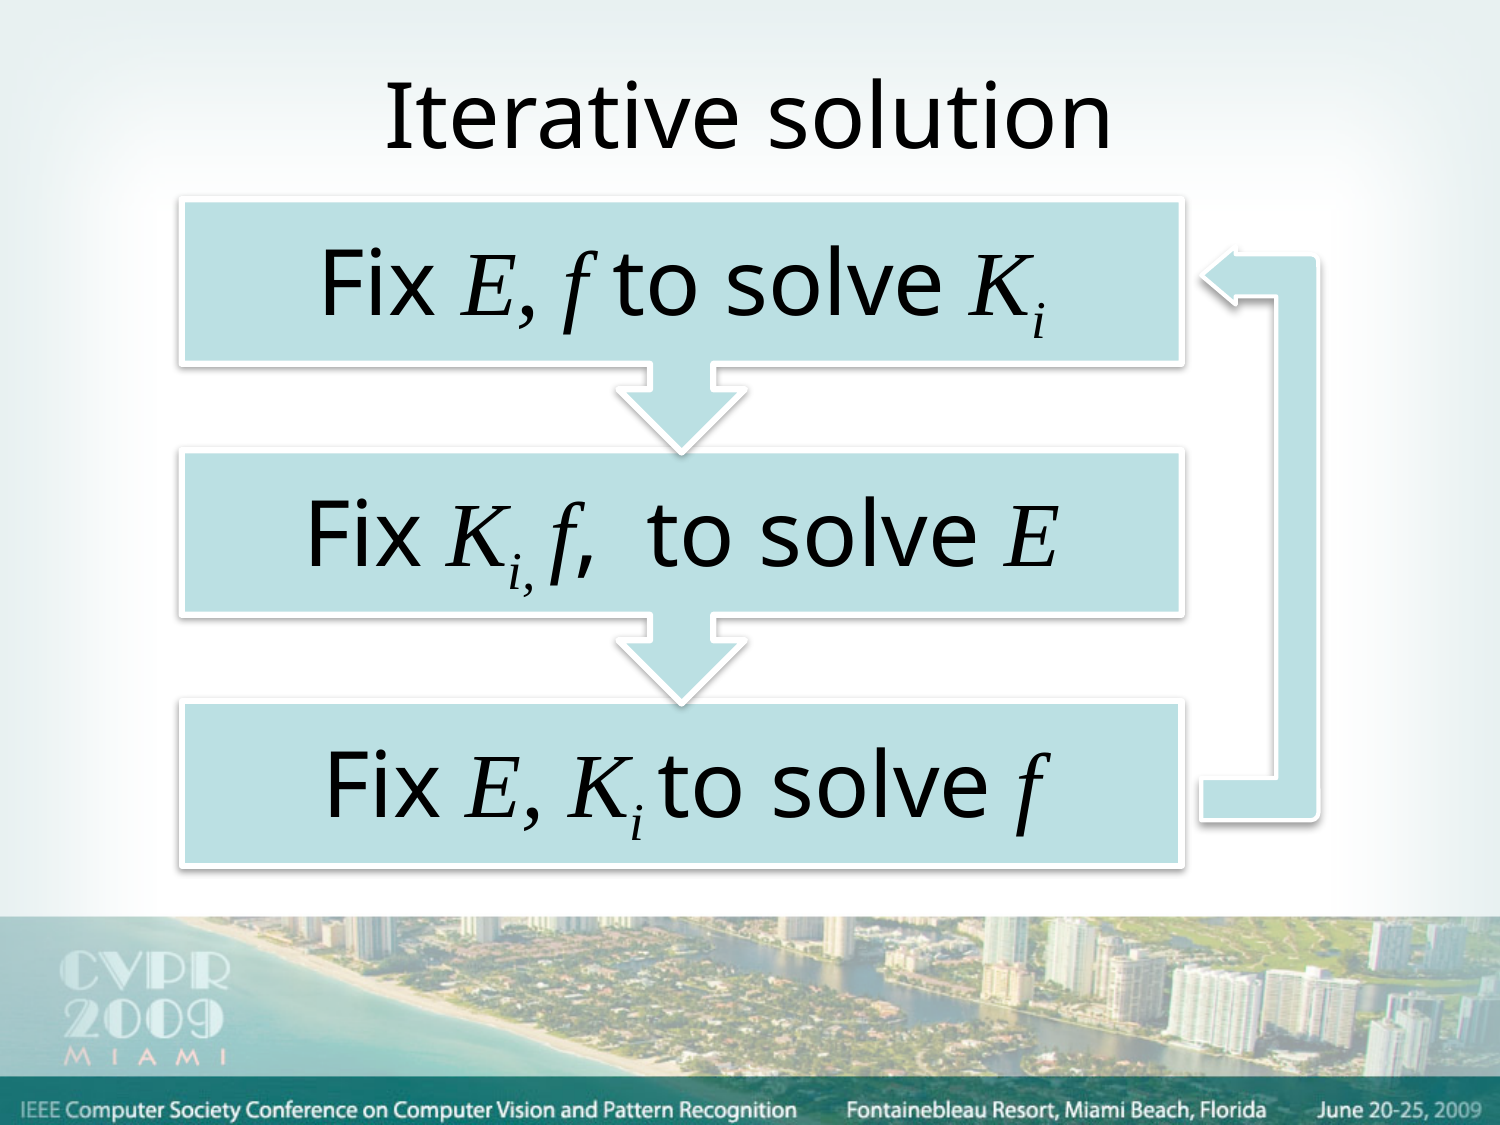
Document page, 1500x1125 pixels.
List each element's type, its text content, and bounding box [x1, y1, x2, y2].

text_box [181, 198, 1319, 867]
title Iterative solution [59, 39, 1441, 186]
picture [0, 0, 1500, 1125]
